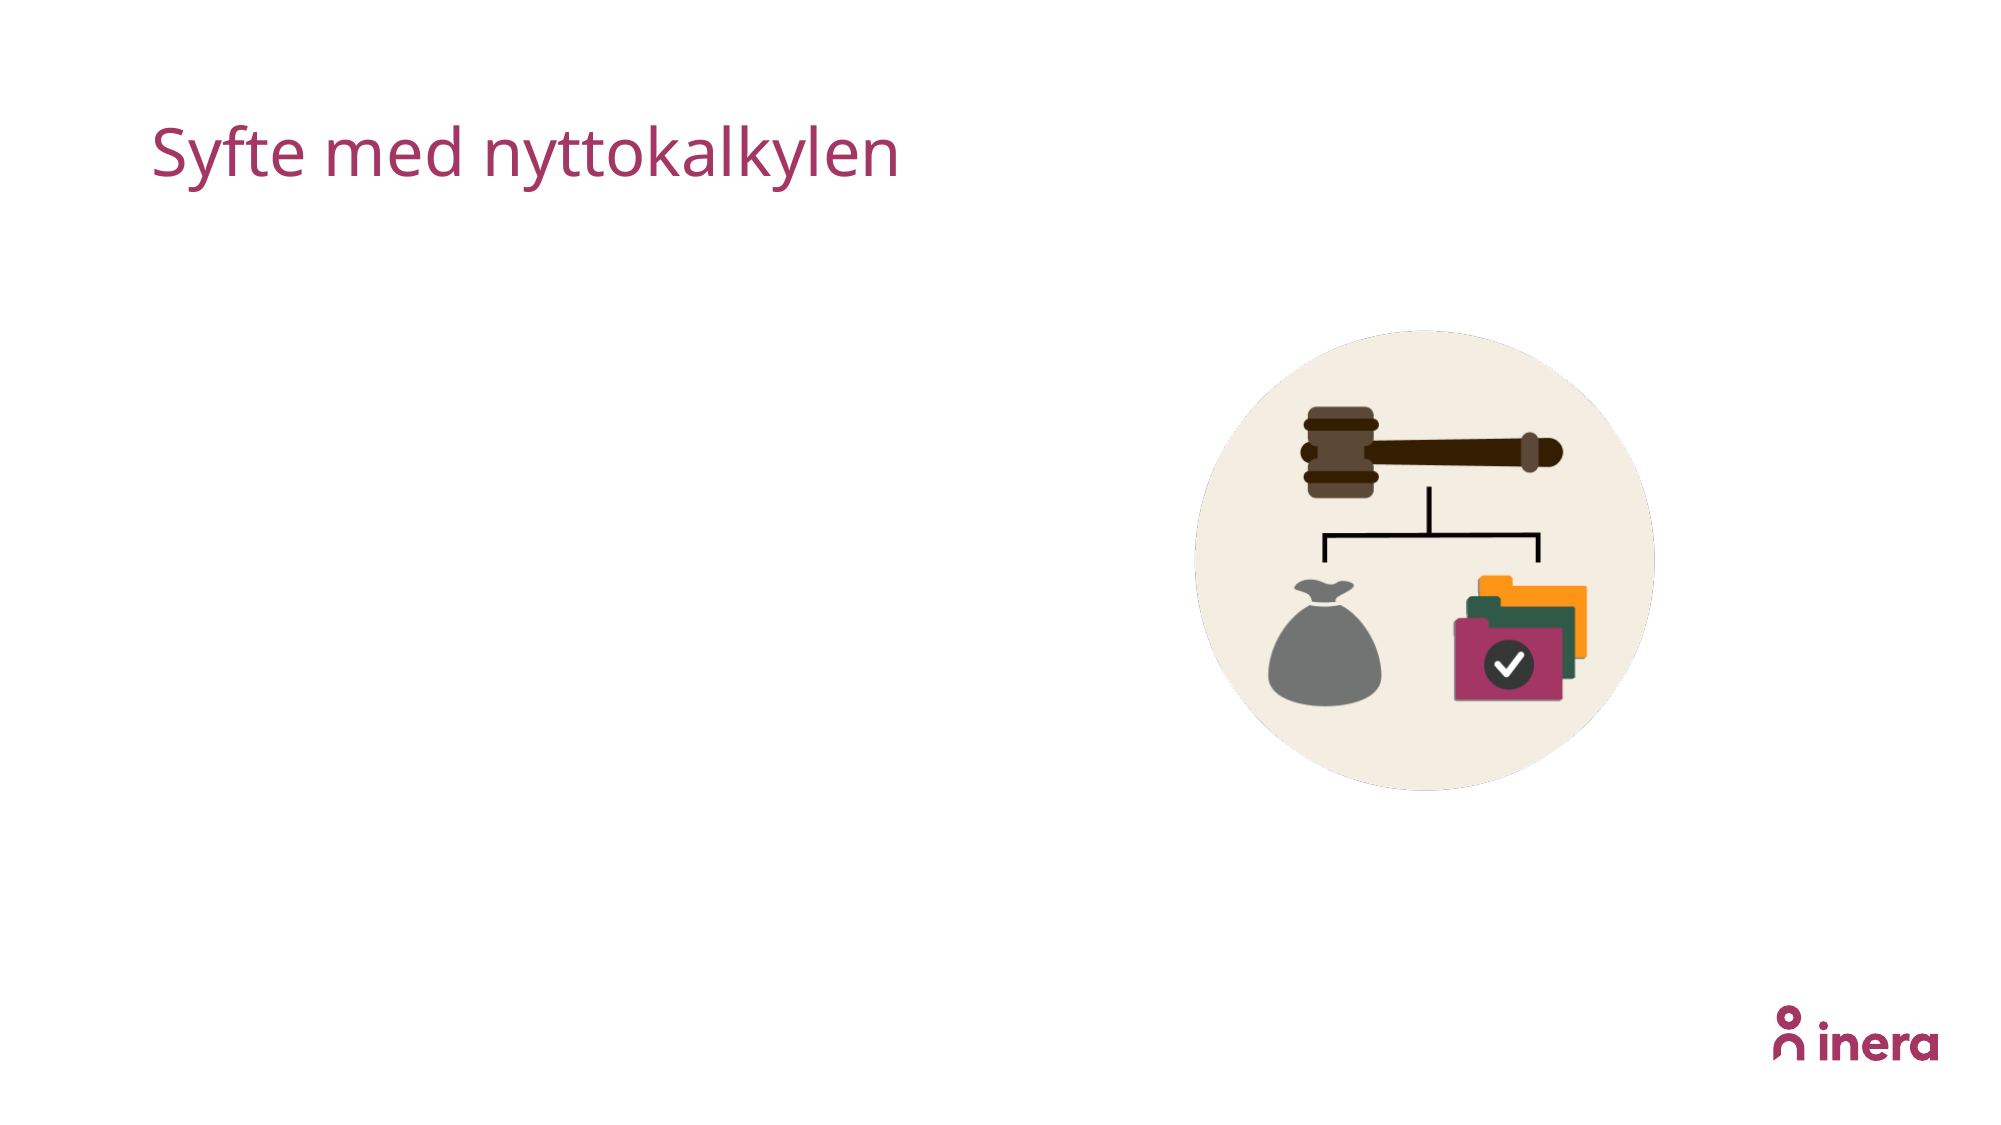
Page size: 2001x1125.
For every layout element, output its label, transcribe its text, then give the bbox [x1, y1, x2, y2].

title Syfte med nyttokalkylen [151, 109, 937, 243]
picture [1163, 305, 1688, 820]
